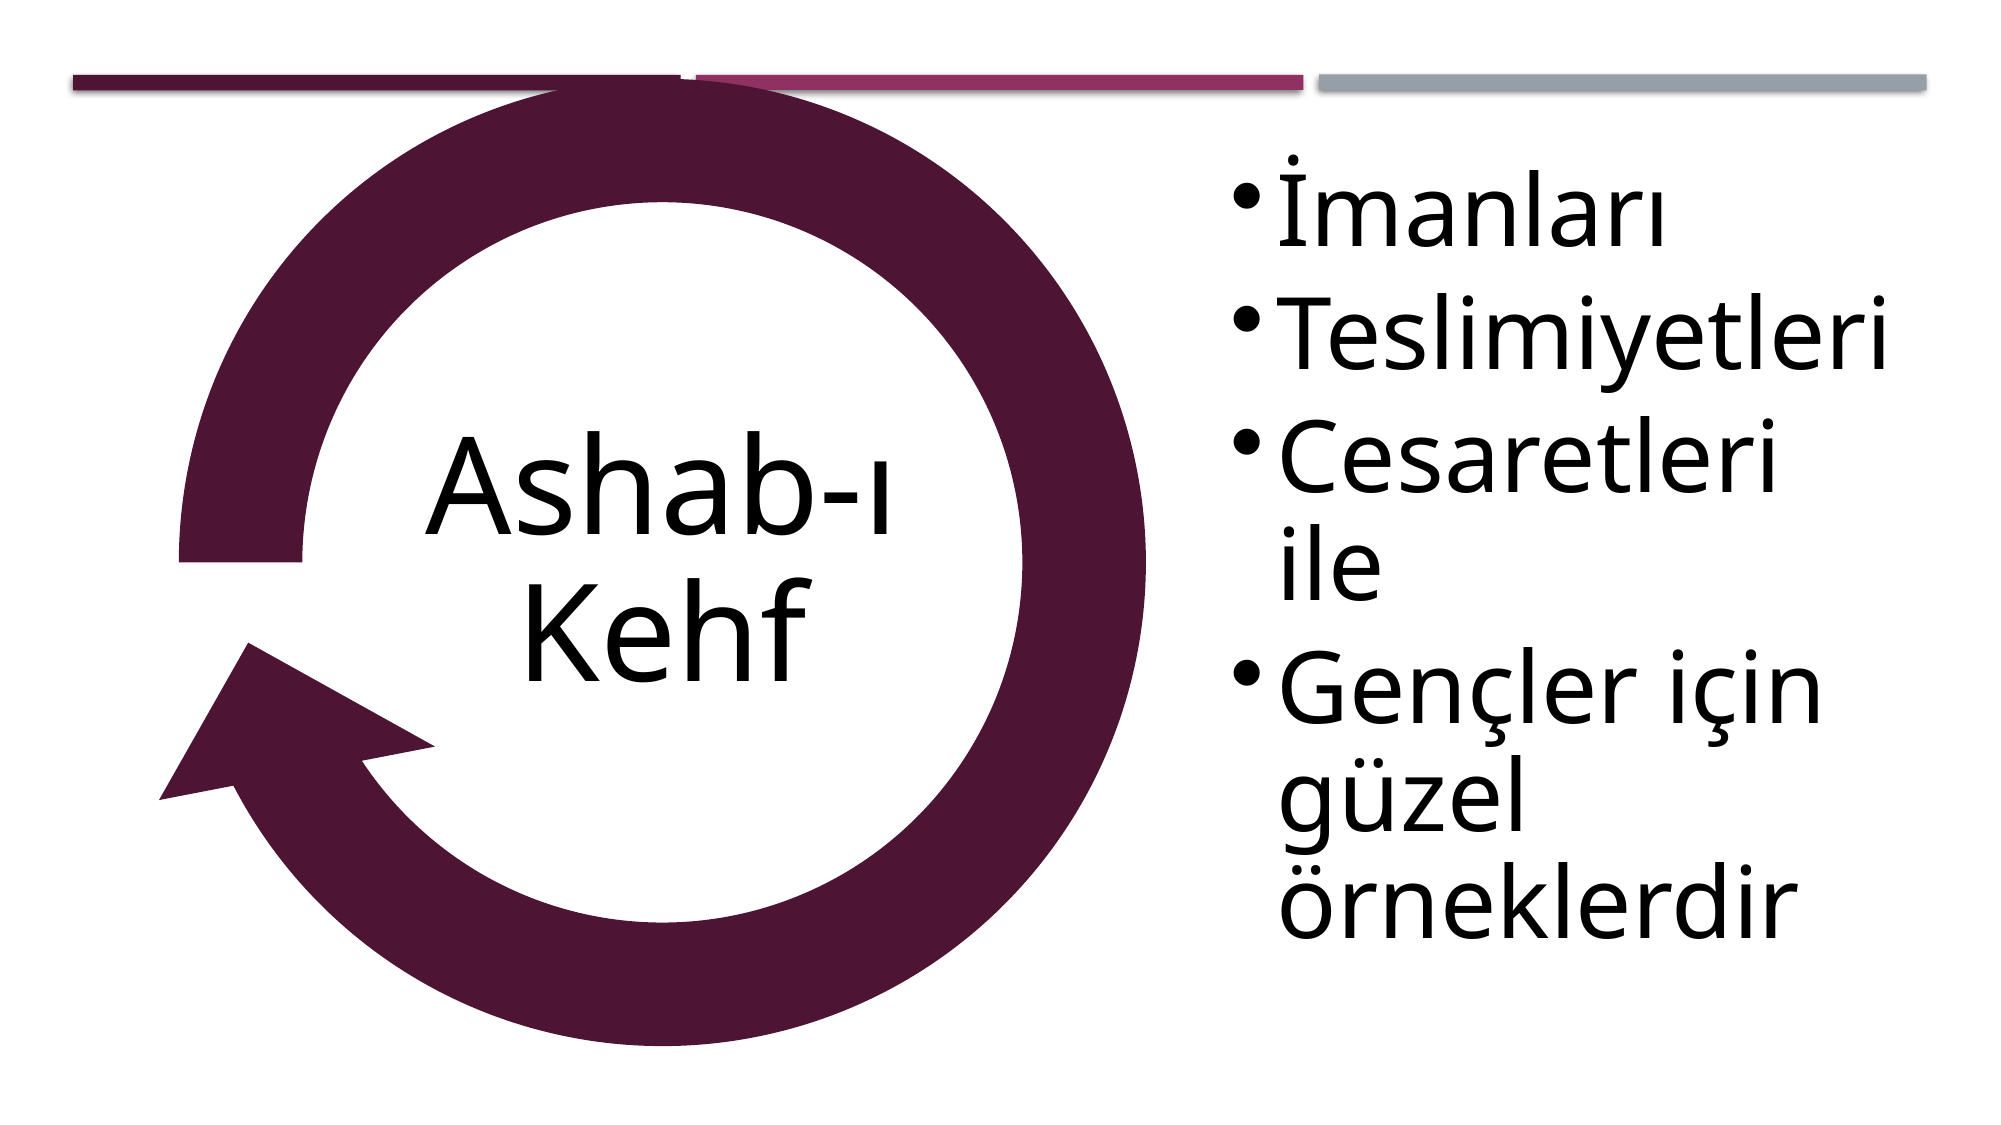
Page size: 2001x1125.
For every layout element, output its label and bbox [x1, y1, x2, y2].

text_box [0, 0, 2000, 1125]
